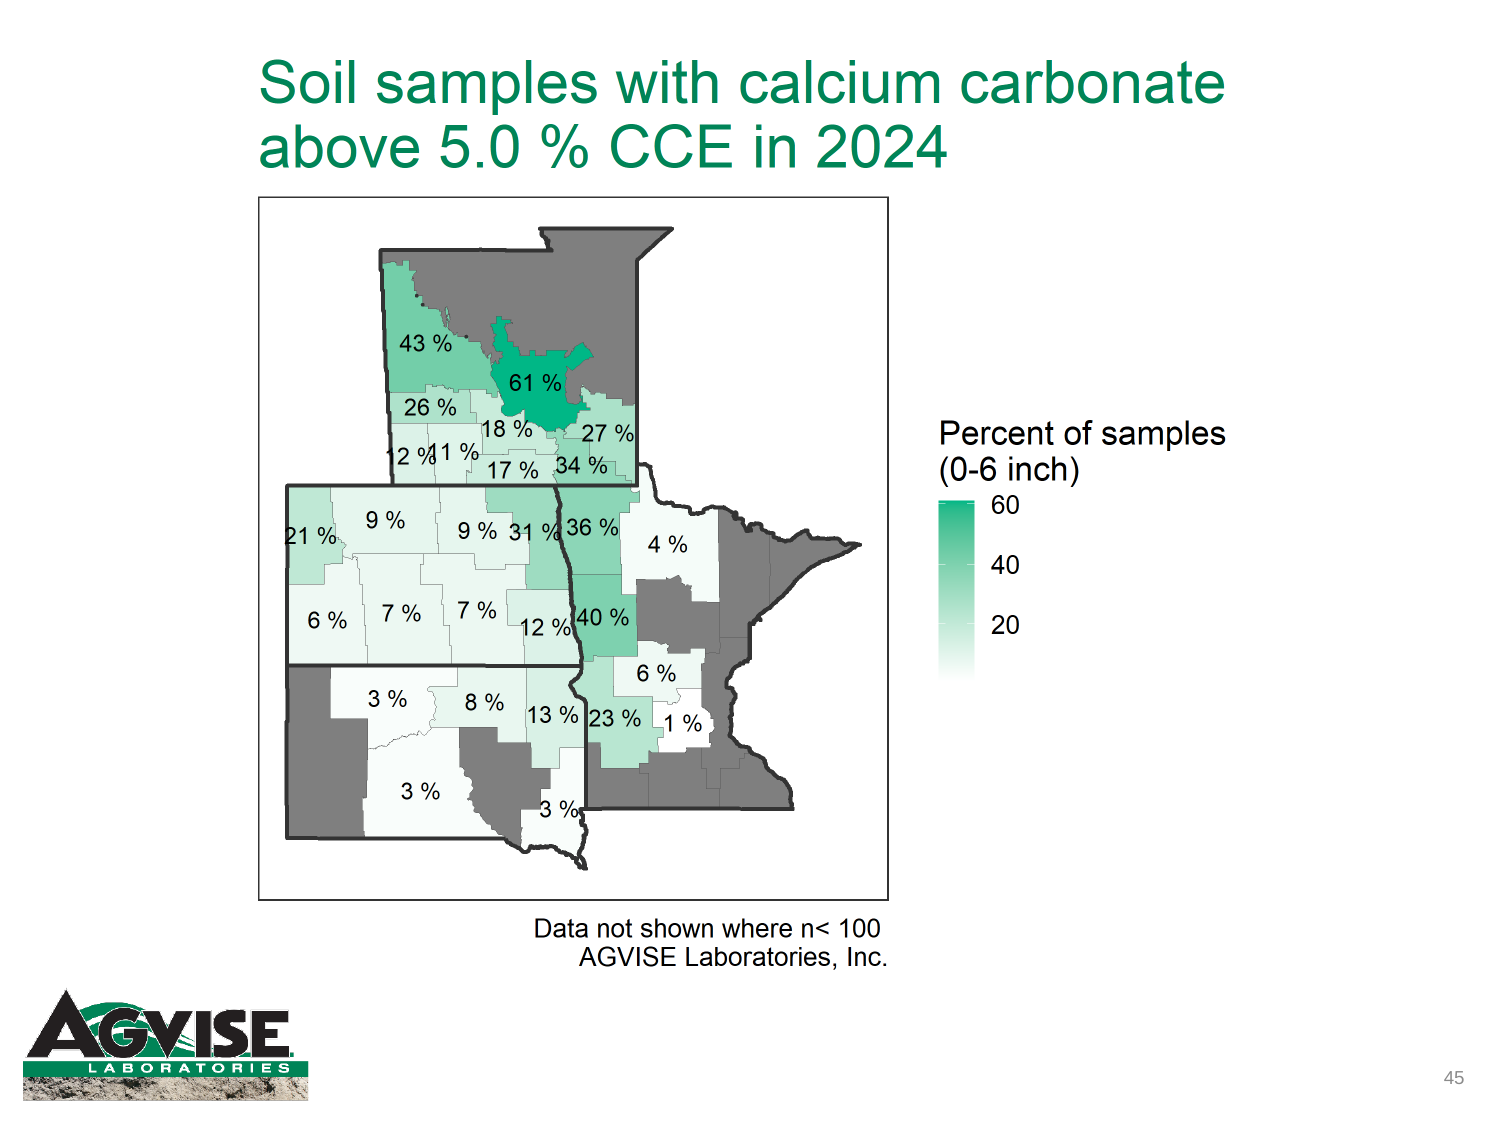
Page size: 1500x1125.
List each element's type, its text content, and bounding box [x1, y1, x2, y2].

picture [0, 42, 1426, 1107]
slide_number 45 [1370, 1046, 1480, 1107]
